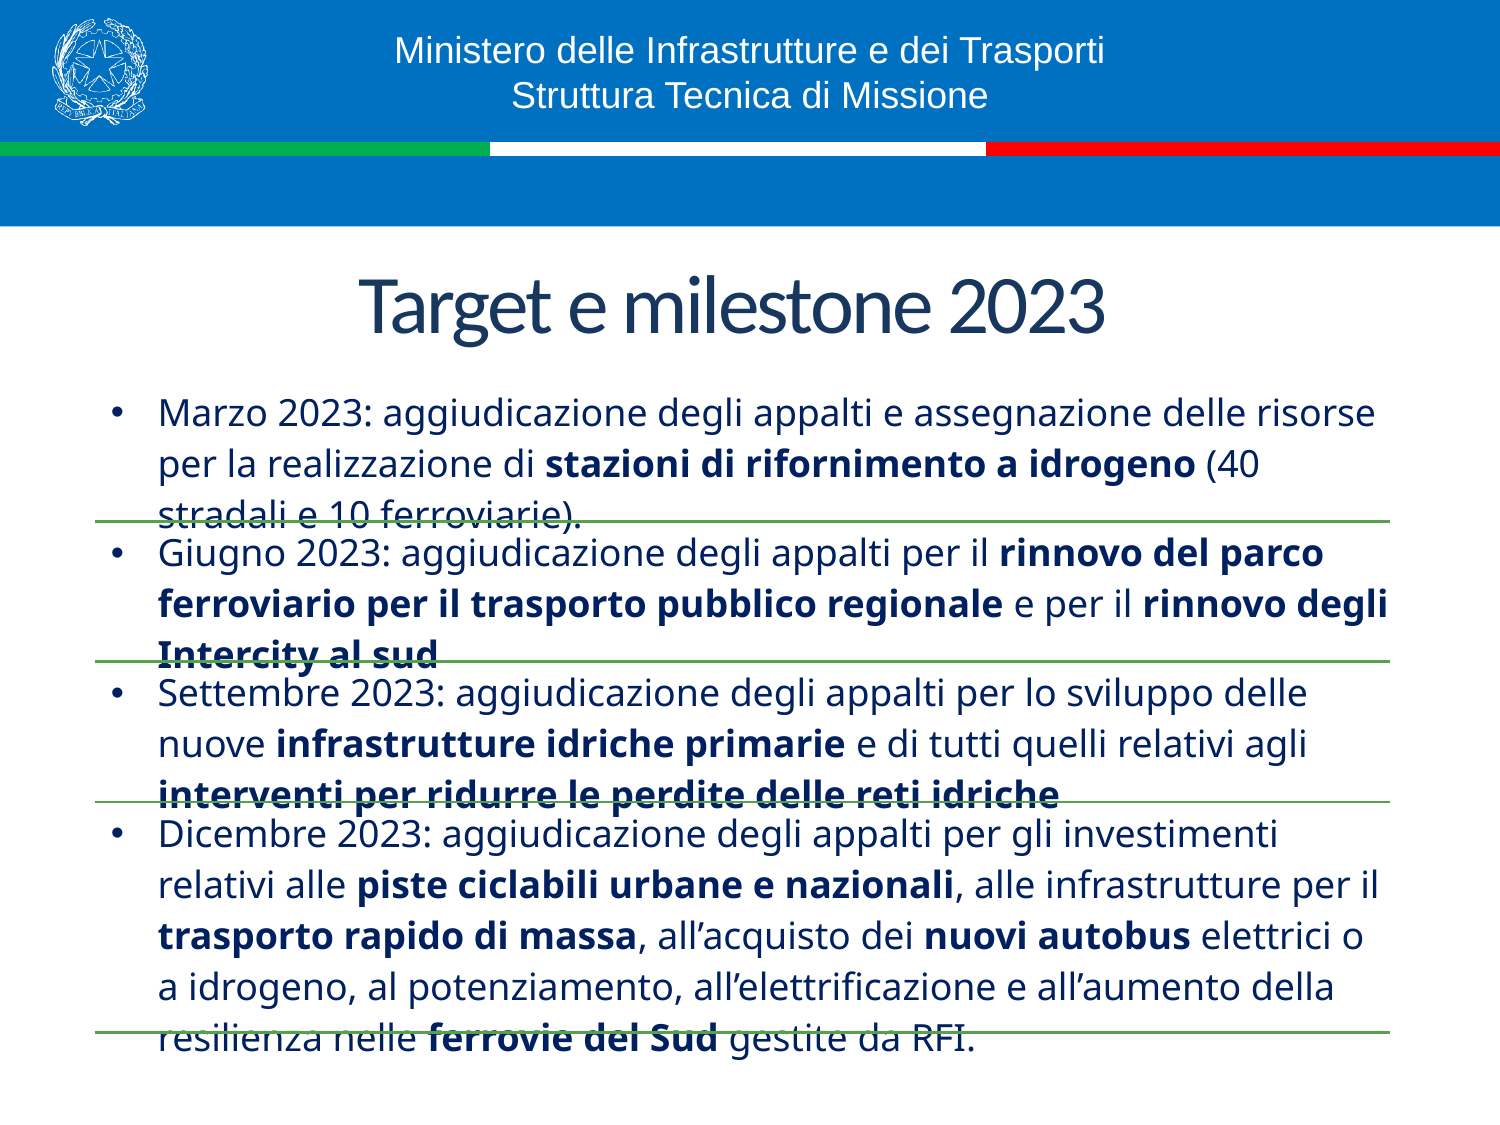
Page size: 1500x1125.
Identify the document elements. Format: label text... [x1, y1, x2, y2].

table_cell Dicembre 2023: aggiudicazione degli appalti per gli investimenti relativi alle piste ciclabili urbane e nazionali, alle infrastrutture per il trasporto rapido di massa, all’acquisto dei nuovi autobus elettrici o a idrogeno, al potenziamento, all’elettrificazione e all’aumento della resilienza nelle ferrovie del Sud gestite da RFI. [97, 803, 1387, 1031]
table_header Marzo 2023: aggiudicazione degli appalti e assegnazione delle risorse per la realizzazione di stazioni di rifornimento a idrogeno (40 stradali e 10 ferroviarie). [97, 385, 1387, 520]
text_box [0, 0, 1500, 227]
table_cell Settembre 2023: aggiudicazione degli appalti per lo sviluppo delle nuove infrastrutture idriche primarie e di tutti quelli relativi agli interventi per ridurre le perdite delle reti idriche [97, 663, 1387, 801]
table_cell Giugno 2023: aggiudicazione degli appalti per il rinnovo del parco ferroviario per il trasporto pubblico regionale e per il rinnovo degli Intercity al sud [97, 523, 1387, 660]
text_box Target e milestone 2023 [17, 248, 1447, 350]
